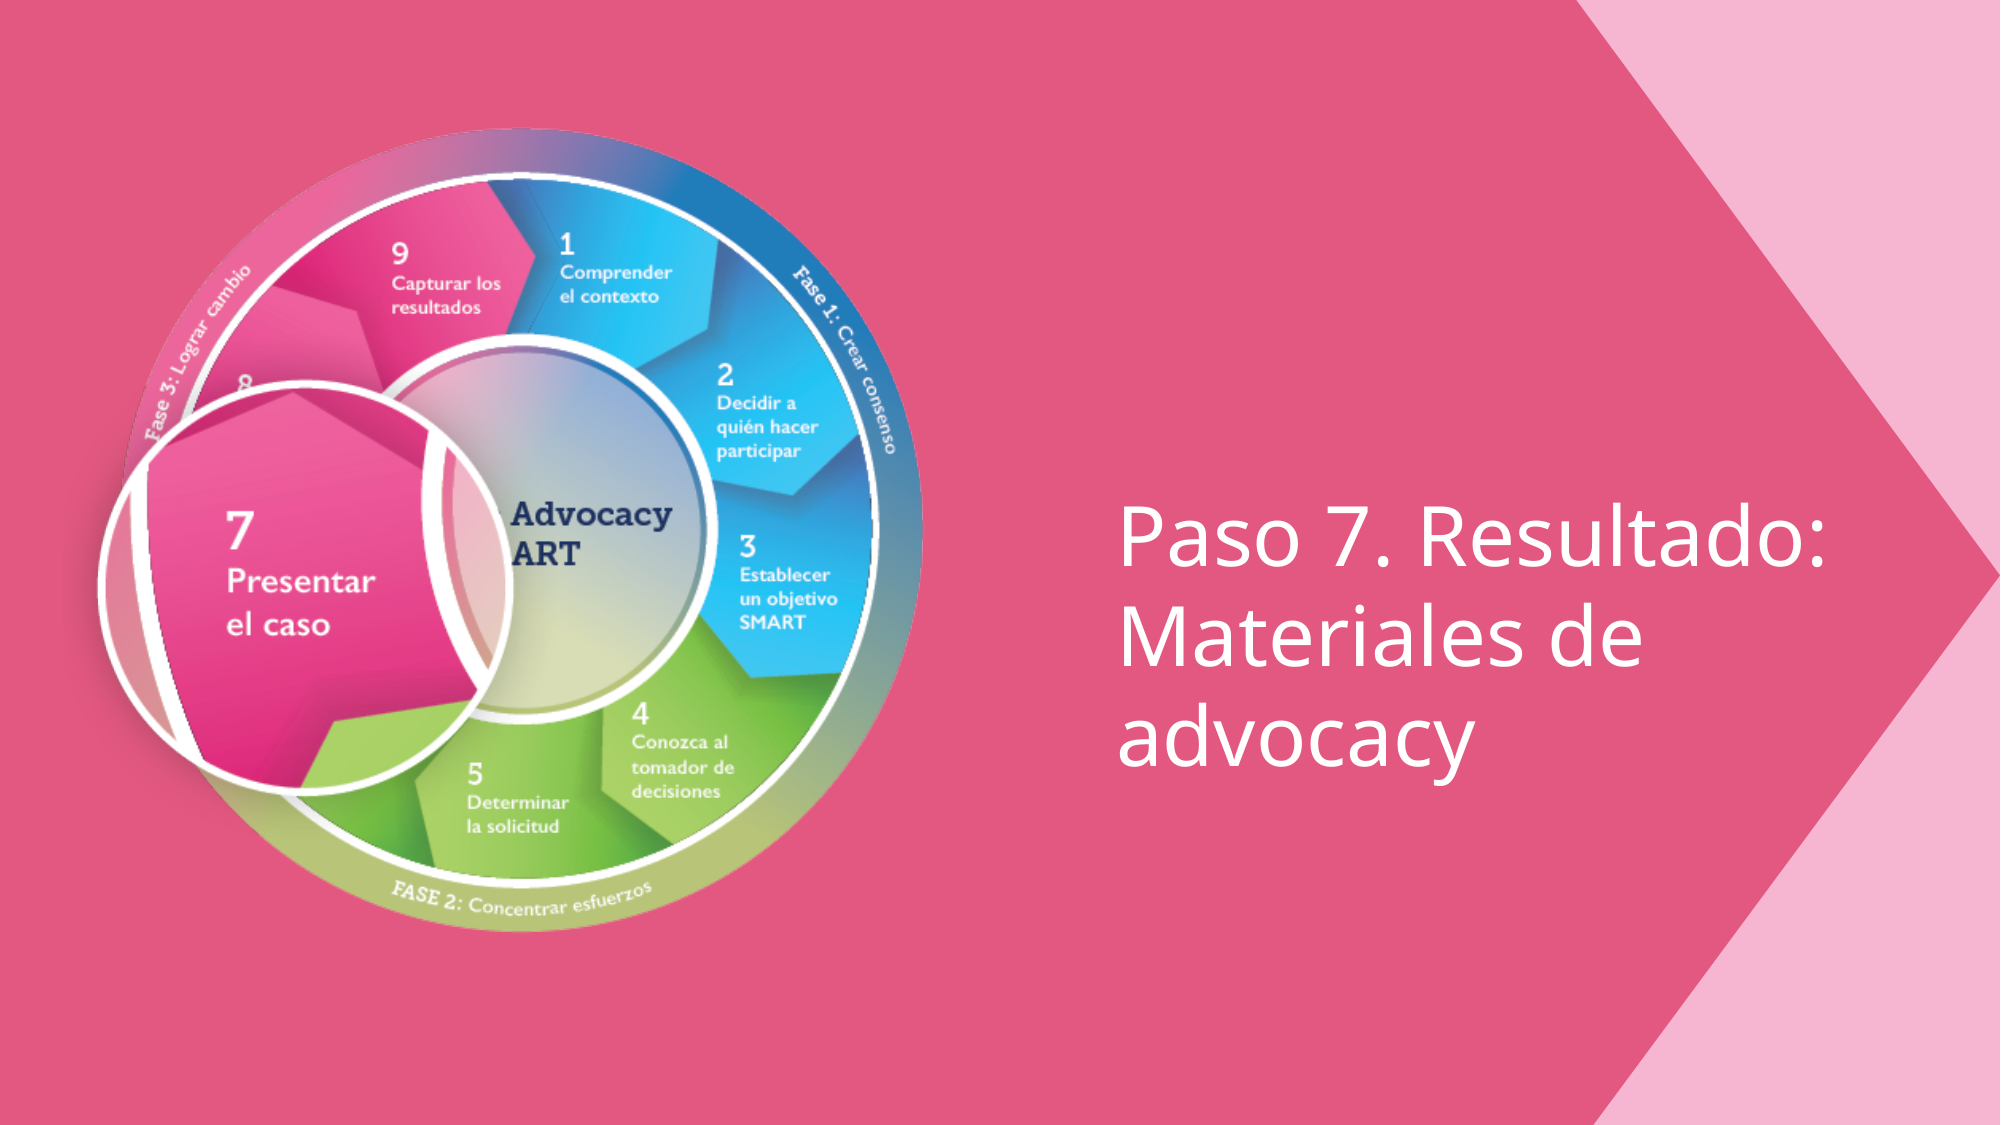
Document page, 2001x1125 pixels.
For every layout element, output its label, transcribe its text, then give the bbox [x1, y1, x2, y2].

picture [63, 72, 980, 989]
text_box Paso 7. Resultado: Materiales de advocacy [1101, 476, 1899, 791]
text_box [0, 0, 2000, 1125]
